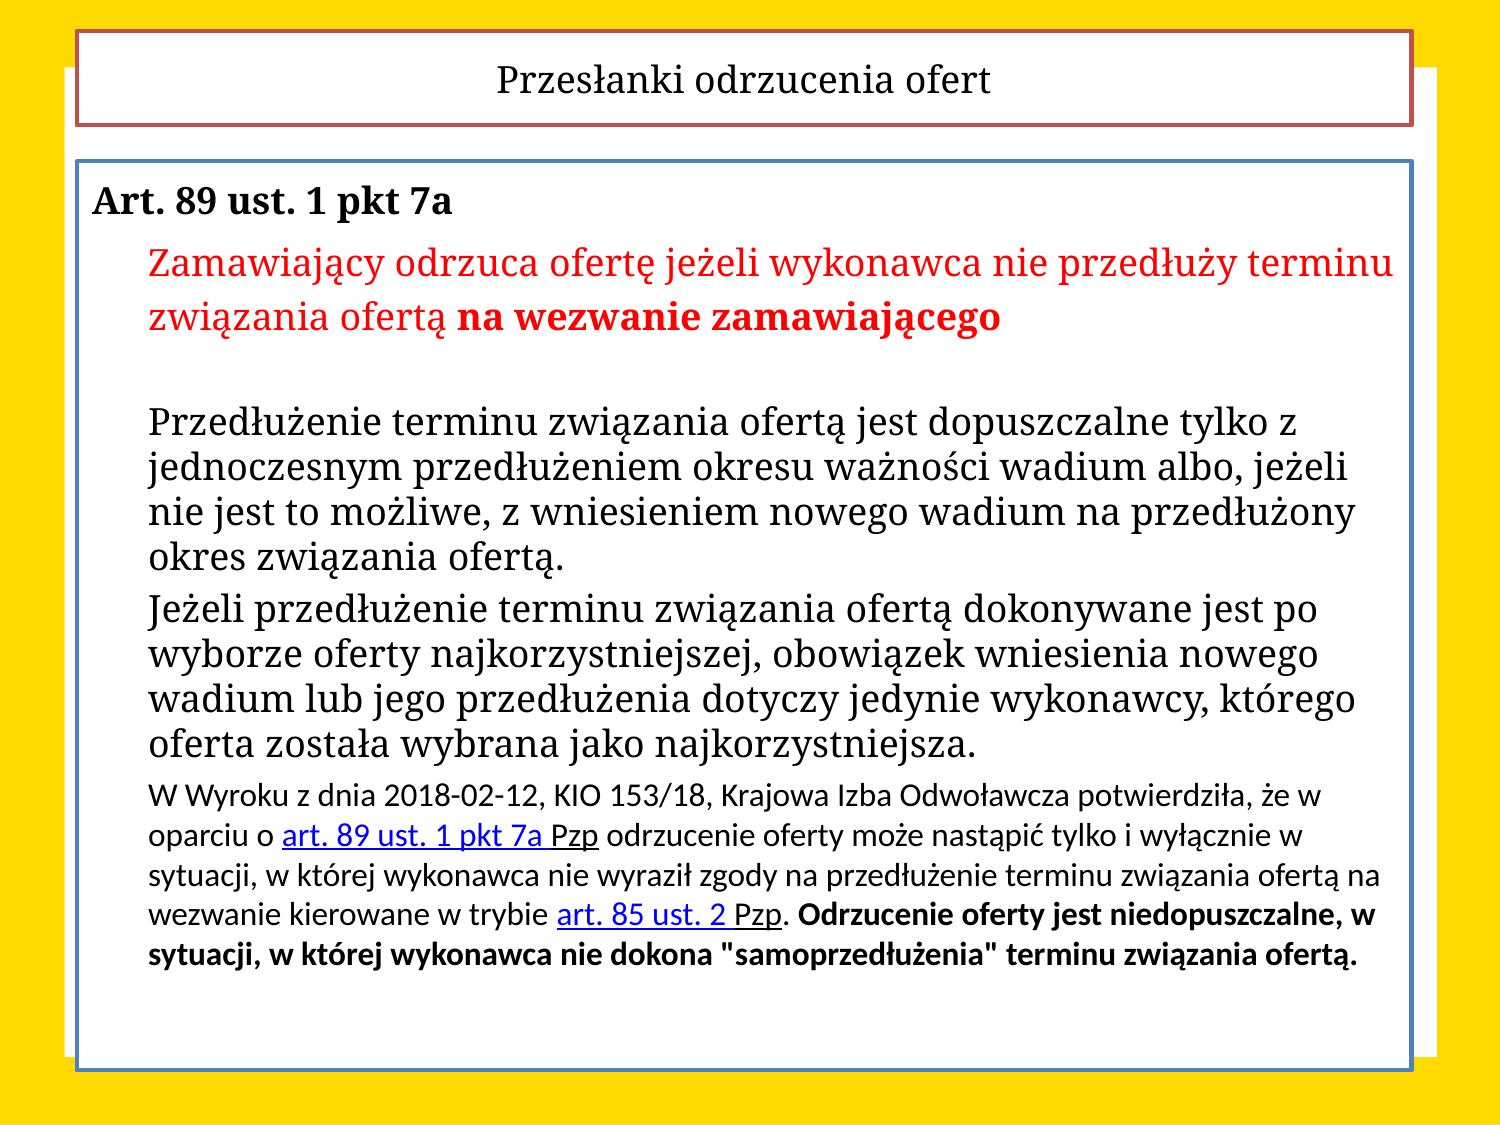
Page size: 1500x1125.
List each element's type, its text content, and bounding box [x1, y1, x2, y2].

list Art. 89 ust. 1 pkt 7a Zamawiający odrzuca ofertę jeżeli wykonawca nie przedłuży terminu związania ofertą na wezwanie zamawiającego Przedłużenie terminu związania ofertą jest dopuszczalne tylko z jednoczesnym przedłużeniem okresu ważności wadium albo, jeżeli nie jest to możliwe, z wniesieniem nowego wadium na przedłużony okres związania ofertą. Jeżeli przedłużenie terminu związania ofertą dokonywane jest po wyborze oferty najkorzystniejszej, obowiązek wniesienia nowego wadium lub jego przedłużenia dotyczy jedynie wykonawcy, którego oferta została wybrana jako najkorzystniejsza. W Wyroku z dnia 2018-02-12, KIO 153/18, Krajowa Izba Odwoławcza potwierdziła, że w oparciu o art. 89 ust. 1 pkt 7a Pzp odrzucenie oferty może nastąpić tylko i wyłącznie w sytuacji, w której wykonawca nie wyraził zgody na przedłużenie terminu związania ofertą na wezwanie kierowane w trybie art. 85 ust. 2 Pzp. Odrzucenie oferty jest niedopuszczalne, w sytuacji, w której wykonawca nie dokona "samoprzedłużenia" terminu związania ofertą. [75, 159, 1414, 1072]
text_box Przesłanki odrzucenia ofert [75, 29, 1414, 127]
picture [0, 0, 1500, 1125]
